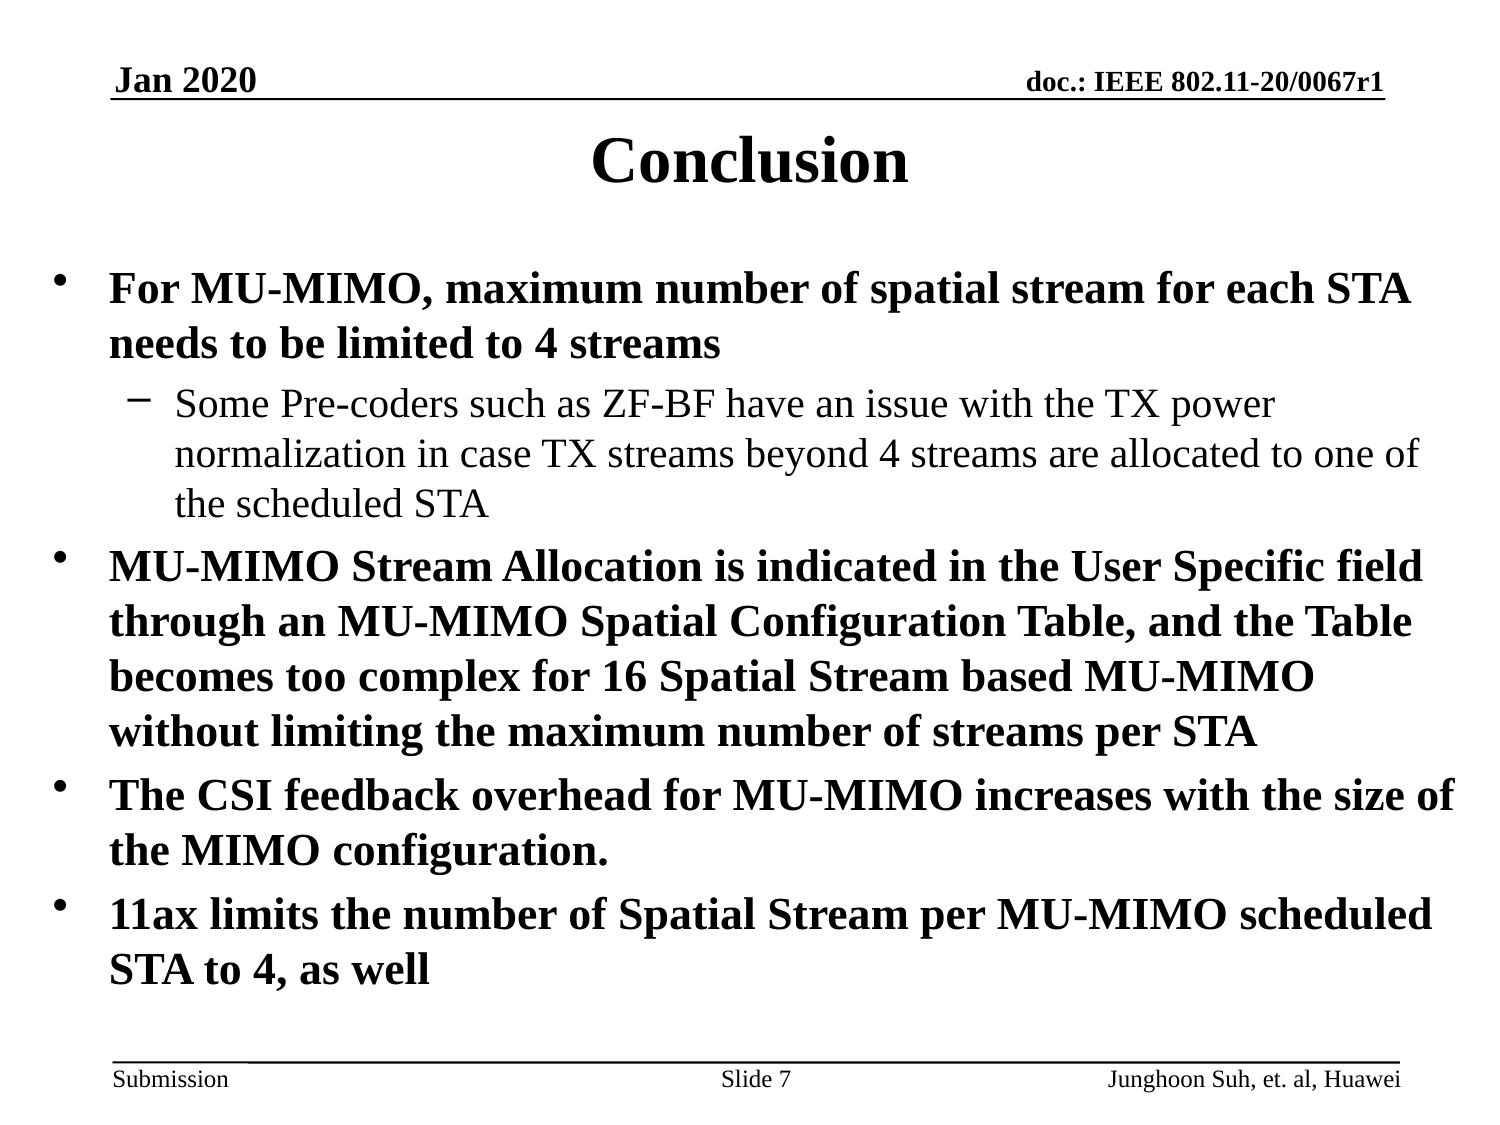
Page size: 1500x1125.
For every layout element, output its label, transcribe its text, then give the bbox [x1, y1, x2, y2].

list For MU-MIMO, maximum number of spatial stream for each STA needs to be limited to 4 streams Some Pre-coders such as ZF-BF have an issue with the TX power normalization in case TX streams beyond 4 streams are allocated to one of the scheduled STA MU-MIMO Stream Allocation is indicated in the User Specific field through an MU-MIMO Spatial Configuration Table, and the Table becomes too complex for 16 Spatial Stream based MU-MIMO without limiting the maximum number of streams per STA The CSI feedback overhead for MU-MIMO increases with the size of the MIMO configuration. 11ax limits the number of Spatial Stream per MU-MIMO scheduled STA to 4, as well [37, 250, 1475, 1075]
footer Junghoon Suh, et. al, Huawei [1104, 1061, 1402, 1093]
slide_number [114, 54, 265, 101]
slide_number Slide 7 [712, 1061, 800, 1093]
title Conclusion [112, 99, 1388, 213]
